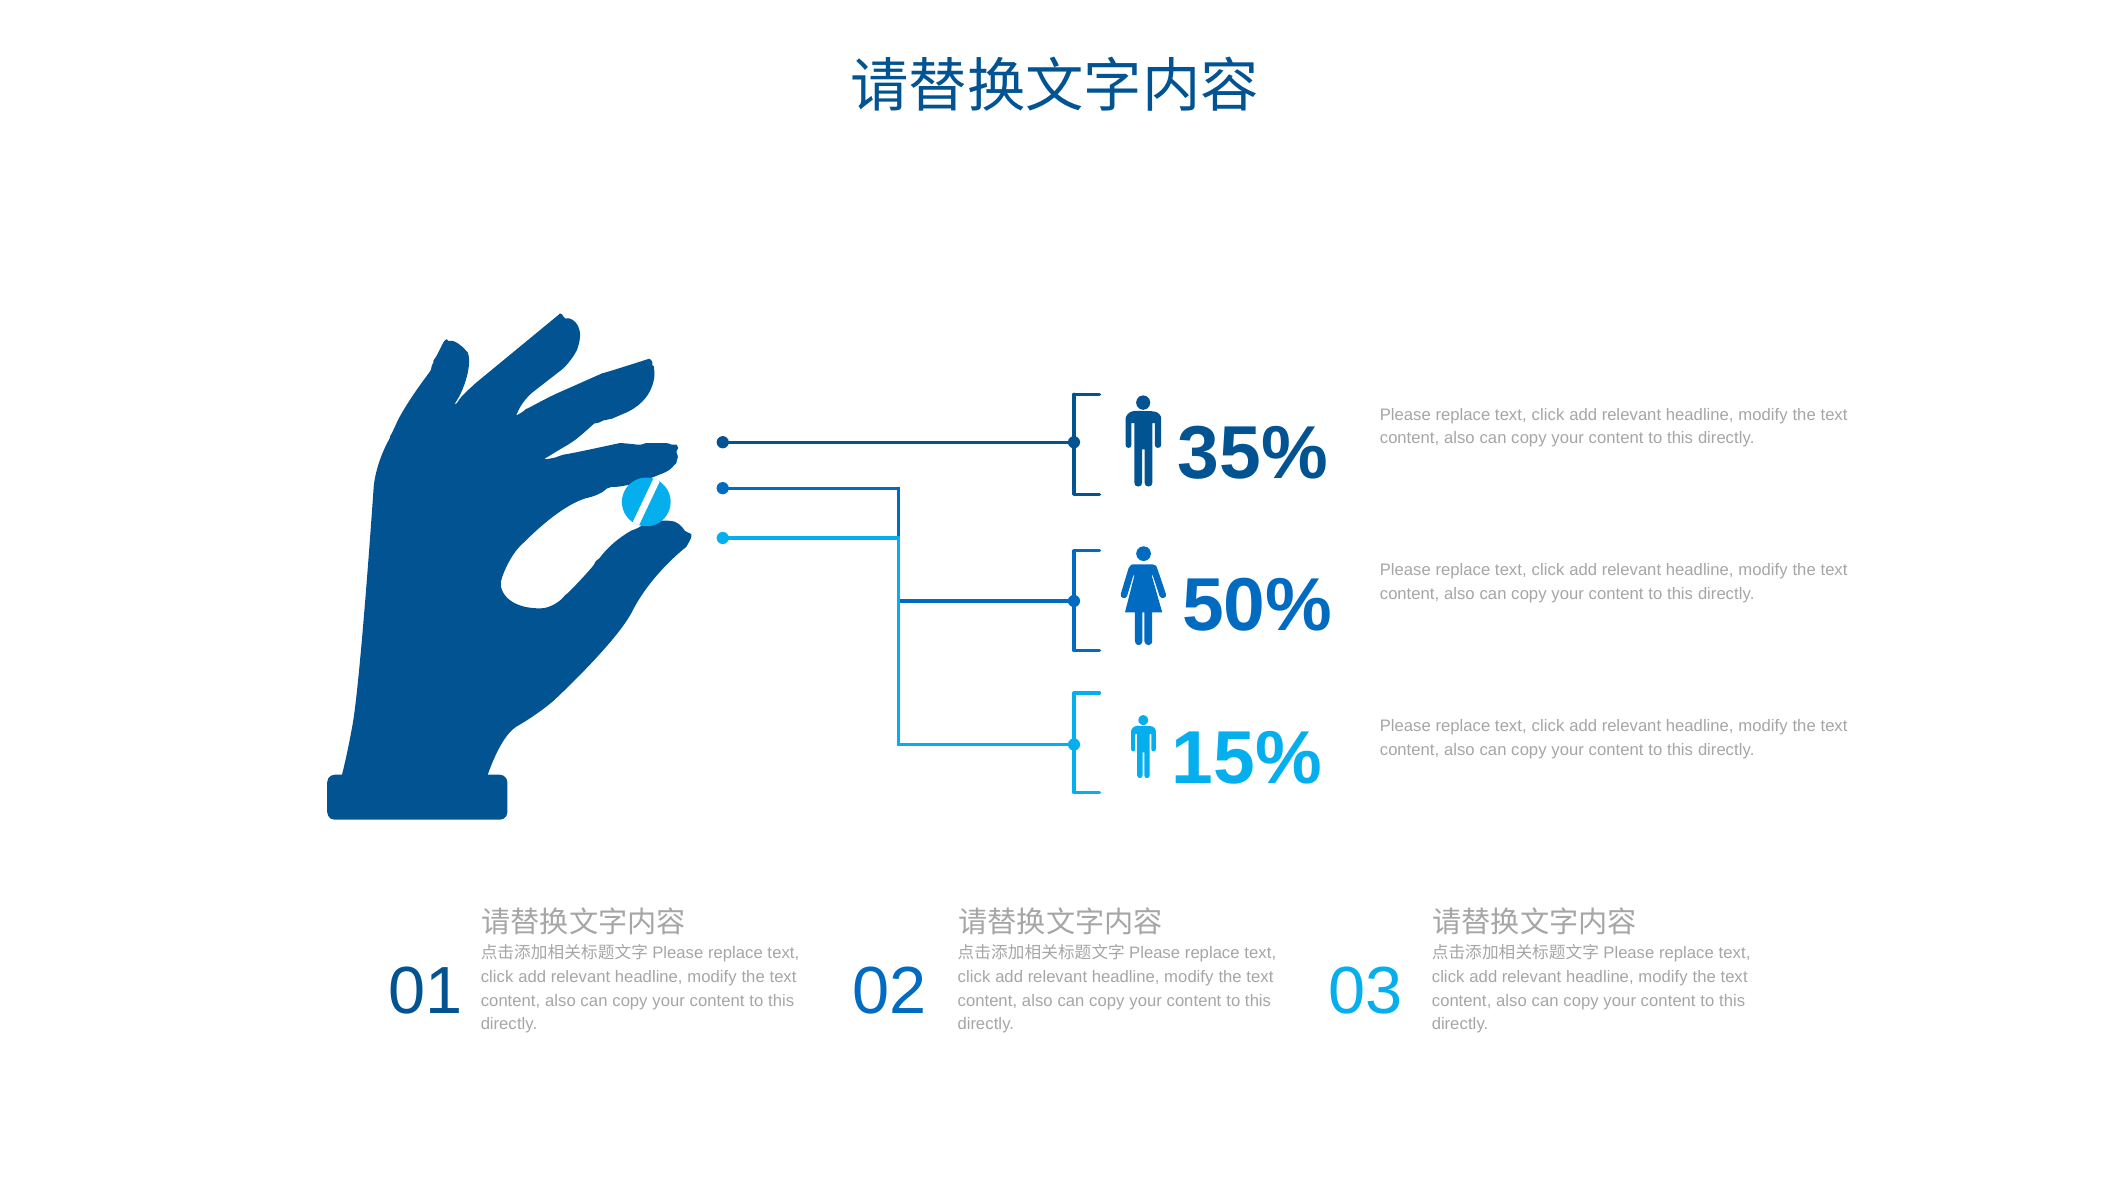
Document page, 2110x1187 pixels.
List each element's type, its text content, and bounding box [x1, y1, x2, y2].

text_box 请替换文字内容 [1432, 896, 1638, 937]
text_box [722, 488, 1074, 537]
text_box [1073, 692, 1100, 793]
text_box 02 [852, 946, 927, 1027]
text_box 点击添加相关标题文字Please replace text, click add relevant headline, modify the text content, also can copy your content to this directly. [480, 937, 813, 1034]
text_box 请替换文字内容 [958, 896, 1164, 937]
text_box 01 [388, 946, 463, 1027]
text_box 15% [1171, 690, 1323, 799]
text_box 点击添加相关标题文字Please replace text, click add relevant headline, modify the text content, also can copy your content to this directly. [1431, 937, 1764, 1034]
text_box Please replace text, click add relevant headline, modify the text content, also can copy your content to this directly. [1379, 399, 1852, 448]
text_box 03 [1328, 946, 1403, 1027]
text_box Please replace text, click add relevant headline, modify the text content, also can copy your content to this directly. [1379, 711, 1852, 760]
text_box 50% [1182, 537, 1333, 646]
text_box 35% [1177, 385, 1329, 494]
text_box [722, 537, 1074, 745]
text_box 请替换文字内容 [795, 26, 1314, 125]
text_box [1074, 550, 1100, 651]
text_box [1125, 395, 1162, 487]
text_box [1131, 715, 1156, 779]
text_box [621, 477, 671, 527]
text_box 点击添加相关标题文字Please replace text, click add relevant headline, modify the text content, also can copy your content to this directly. [957, 937, 1290, 1034]
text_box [327, 313, 693, 820]
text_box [1073, 394, 1100, 495]
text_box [1120, 546, 1167, 646]
text_box 请替换文字内容 [481, 896, 687, 937]
text_box Please replace text, click add relevant headline, modify the text content, also can copy your content to this directly. [1379, 555, 1852, 604]
